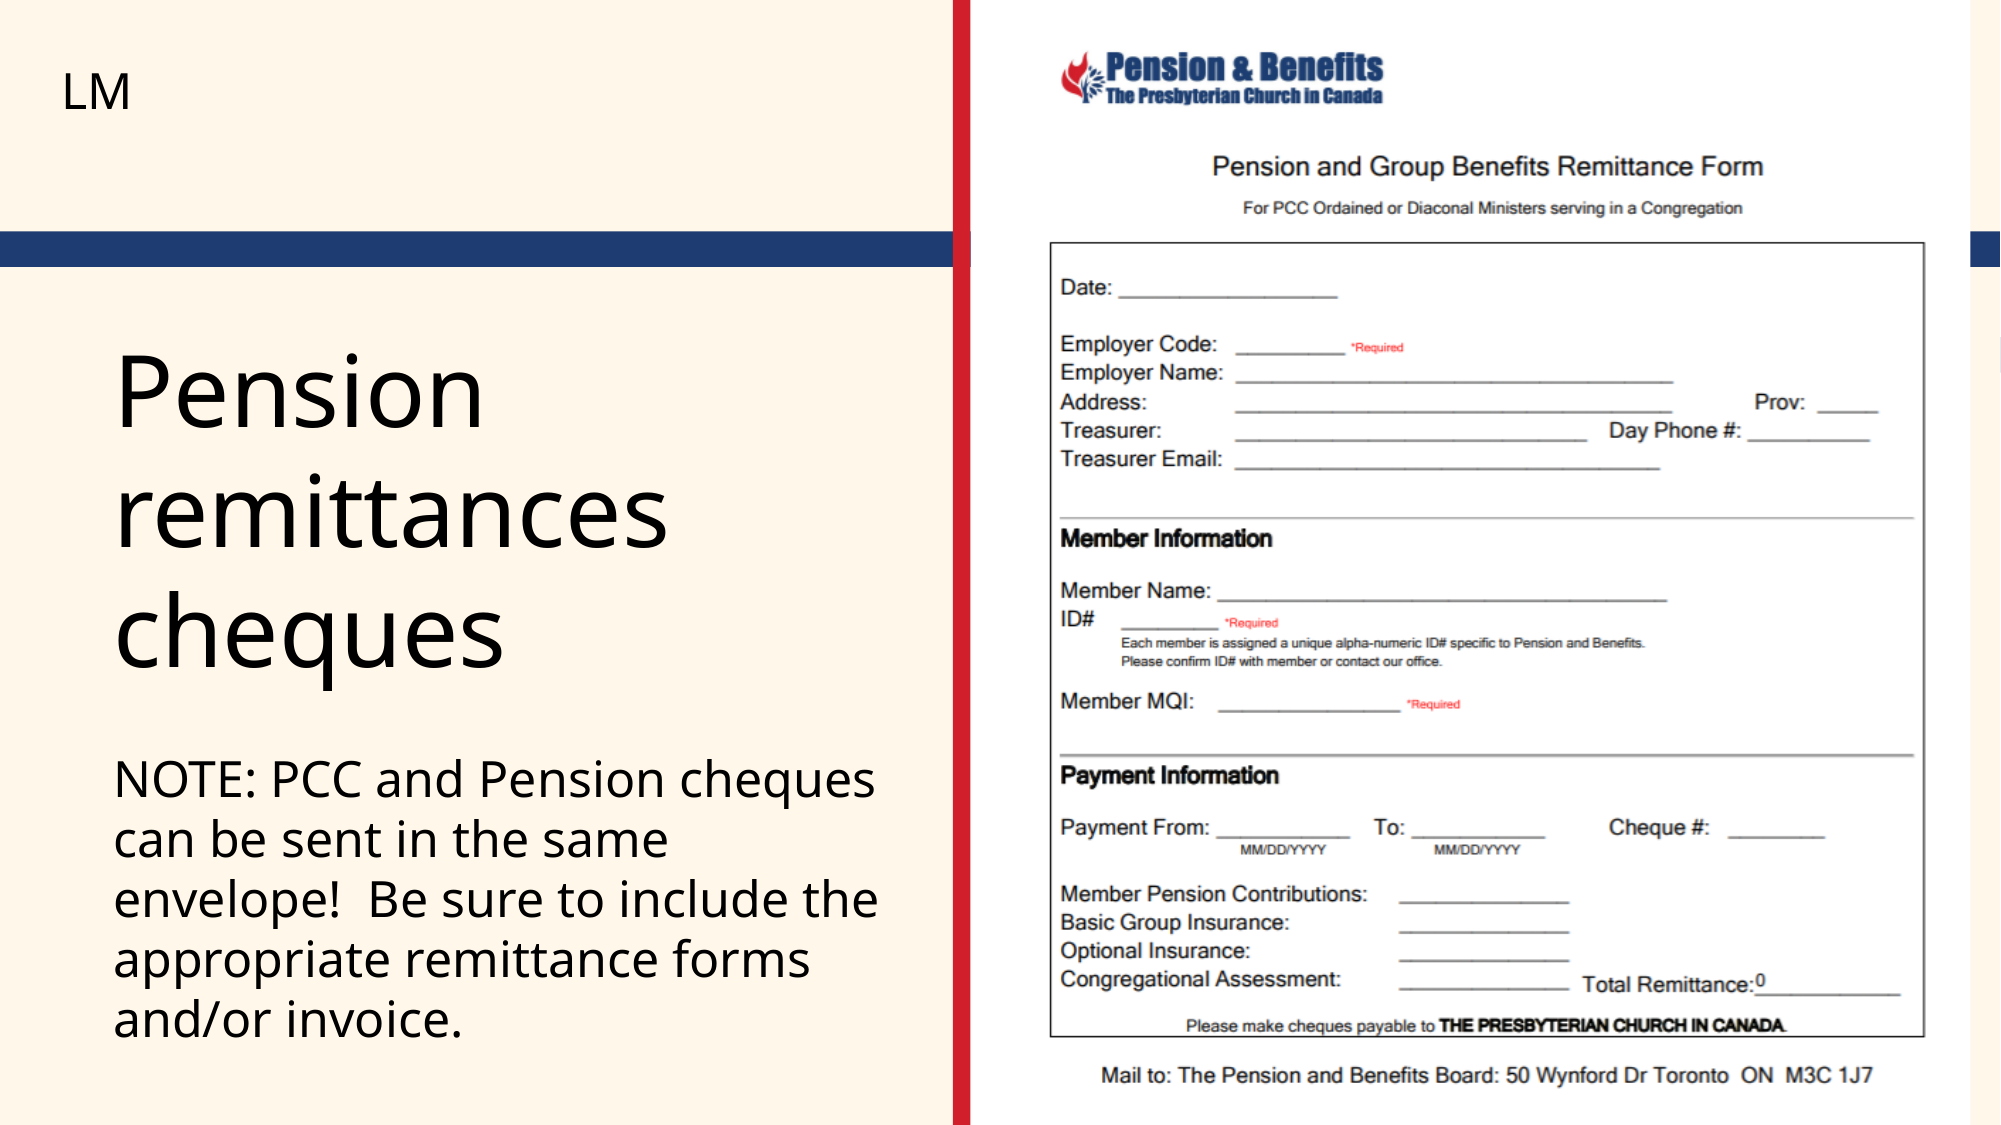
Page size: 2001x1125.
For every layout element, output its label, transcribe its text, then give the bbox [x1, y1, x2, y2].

text_box [1971, 0, 2000, 231]
title Pension remittances cheques NOTE: PCC and Pension cheques can be sent in the same envelope! Be sure to include the appropriate remittance forms and/or invoice. [98, 288, 911, 1086]
text_box [0, 0, 952, 231]
text_box [1971, 267, 2000, 1125]
text_box [1971, 231, 2000, 267]
text_box [952, 0, 970, 1125]
text_box [0, 267, 952, 1125]
picture [970, 0, 1971, 1125]
text_box [0, 231, 952, 267]
text_box LM [46, 51, 229, 127]
